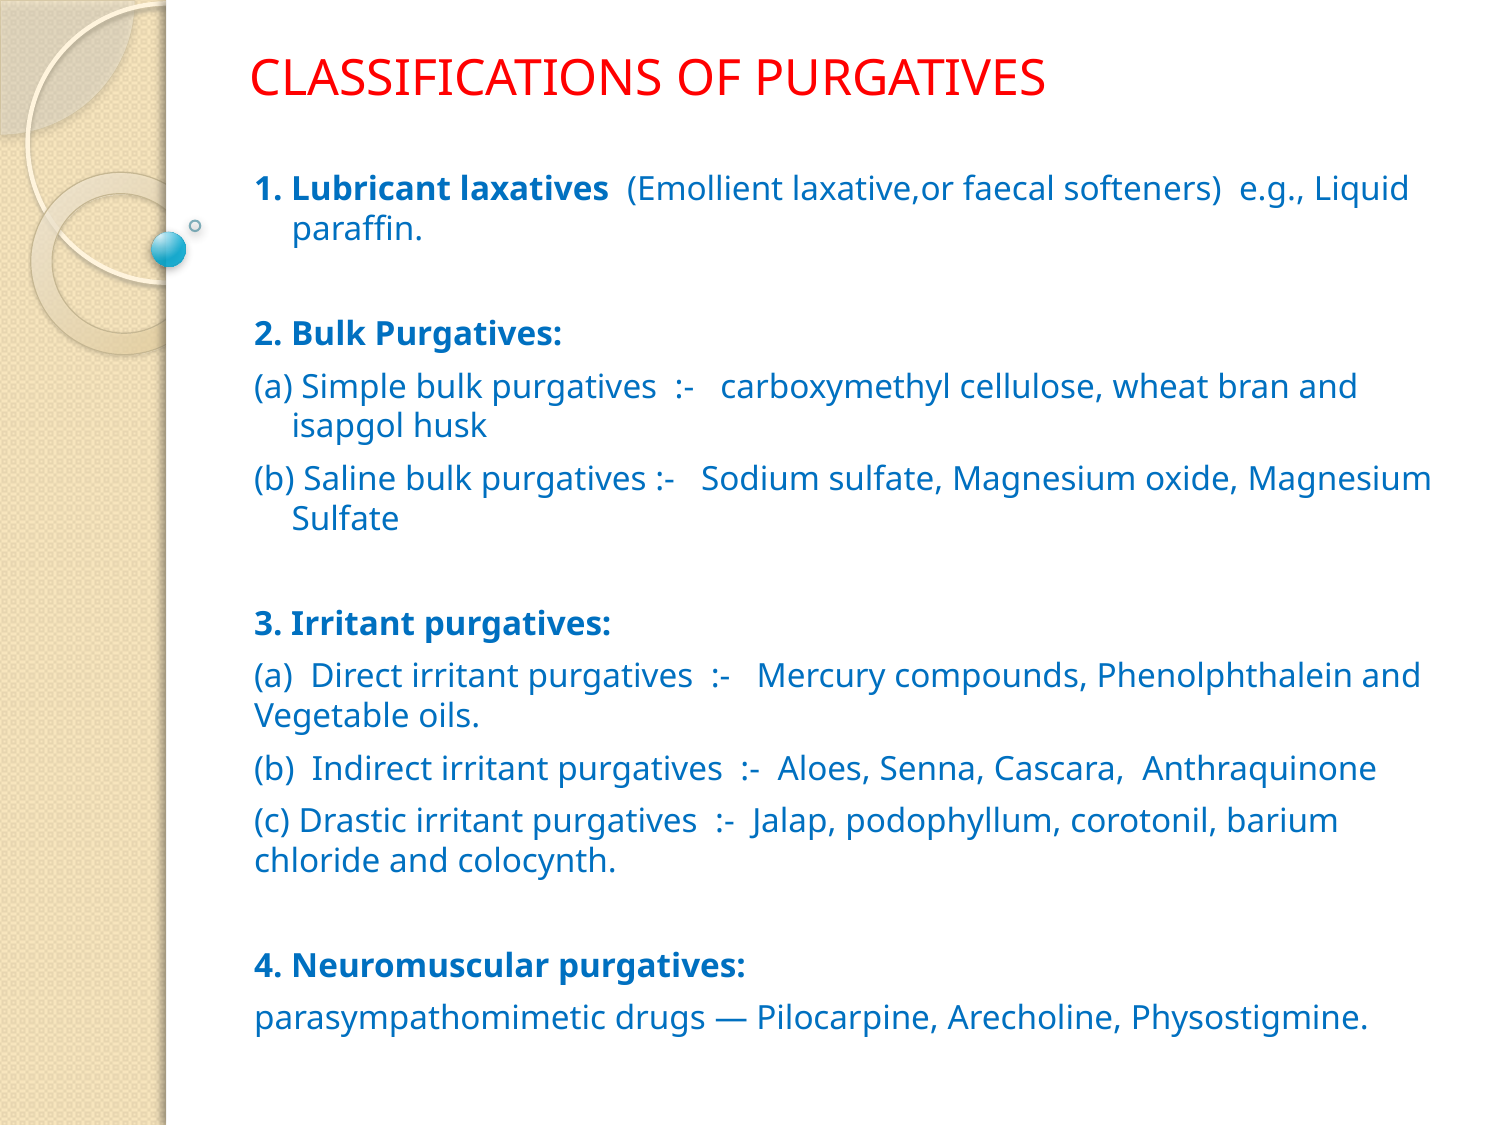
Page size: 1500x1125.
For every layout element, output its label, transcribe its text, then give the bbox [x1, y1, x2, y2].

title CLASSIFICATIONS OF PURGATIVES [234, 37, 1450, 113]
subtitle 1. Lubricant laxatives (Emollient laxative,or faecal soften­ers) e.g., Liquid paraffin. 2. Bulk Purgatives: (a) Simple bulk purgatives :- carboxymethyl cellulose, wheat bran and isapgol husk (b) Saline bulk purgatives :- Sodium sulfate, Magnesium oxide, Magnesium Sulfate 3. Irritant purgatives: (a) Direct irritant purgatives :- Mercury compounds, Phenolphthalein and Vegetable oils. (b) Indirect irritant purgatives :- Aloes, Senna, Cascara, Anthraquinone (c) Drastic irritant purgatives :- Jalap, podophyllum, corotonil, barium chloride and colocynth. 4. Neuromuscular purgatives: parasympathomimetic drugs — Pilocarpine, Arecholine, Physostigmine. [234, 125, 1450, 975]
